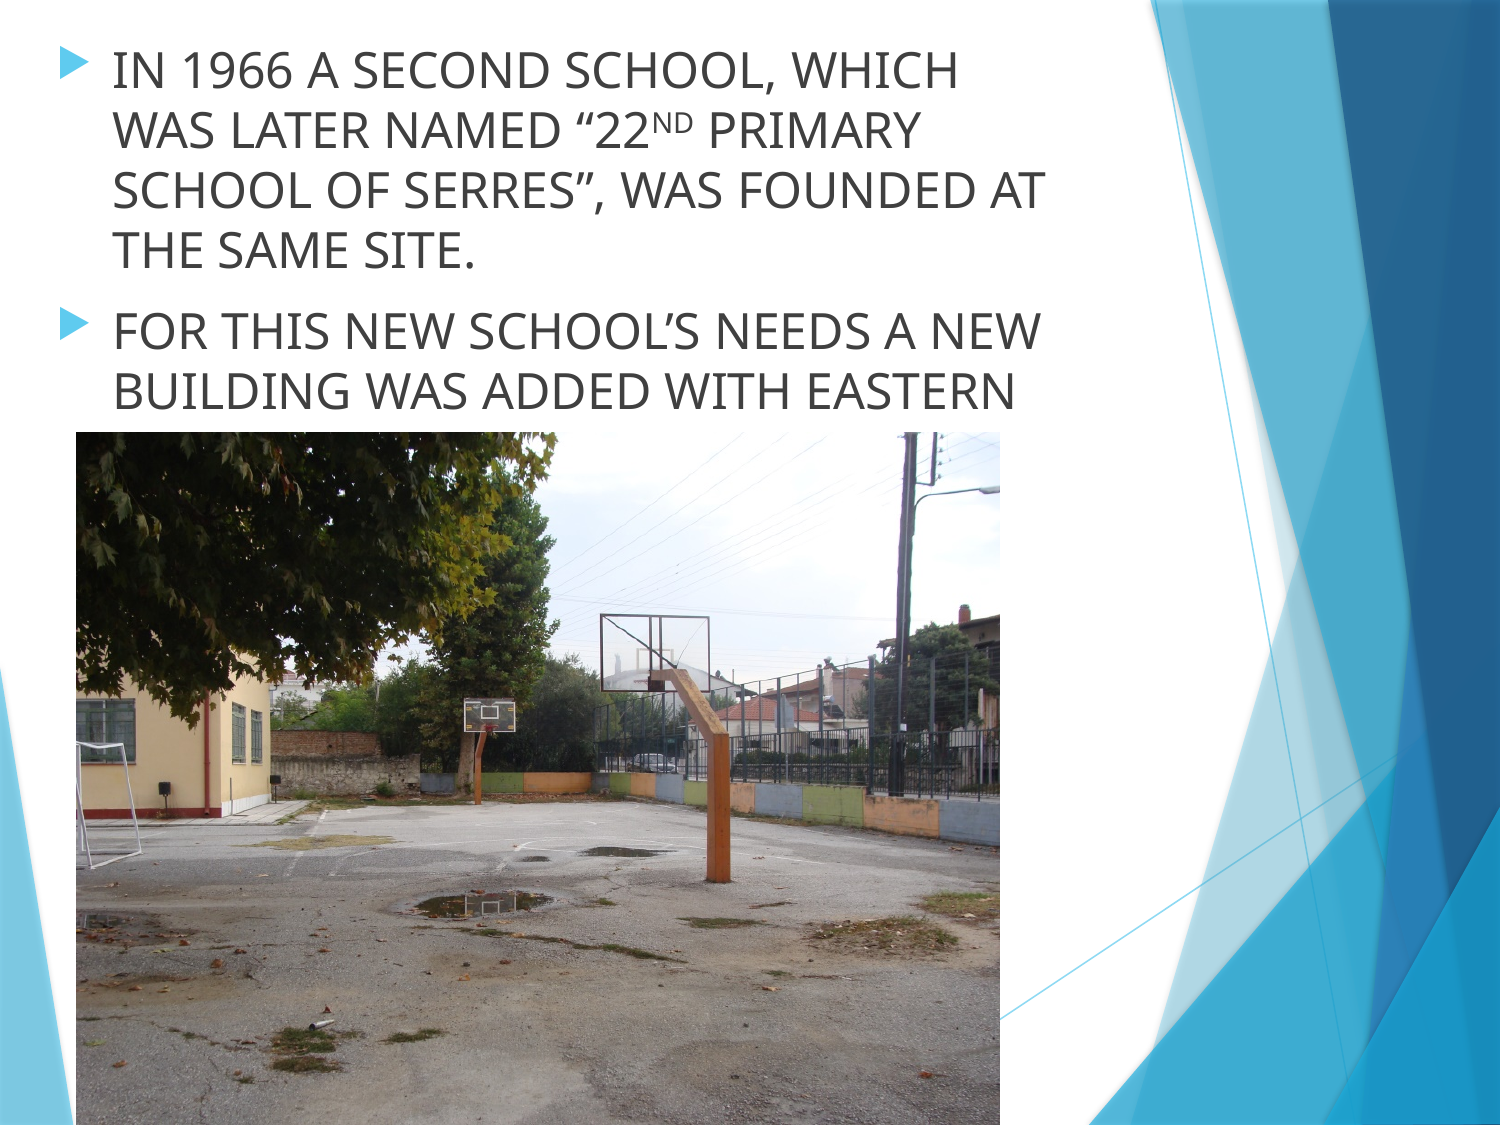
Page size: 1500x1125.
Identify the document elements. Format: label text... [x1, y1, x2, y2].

picture [76, 432, 1001, 1125]
list IN 1966 A SECOND SCHOOL, WHICH WAS LATER NAMED “22ND PRIMARY SCHOOL OF SERRES”, WAS FOUNDED AT THE SAME SITE. FOR THIS NEW SCHOOL’S NEEDS A NEW BUILDING WAS ADDED WITH EASTERN ORIENTATION. [41, 30, 1093, 492]
